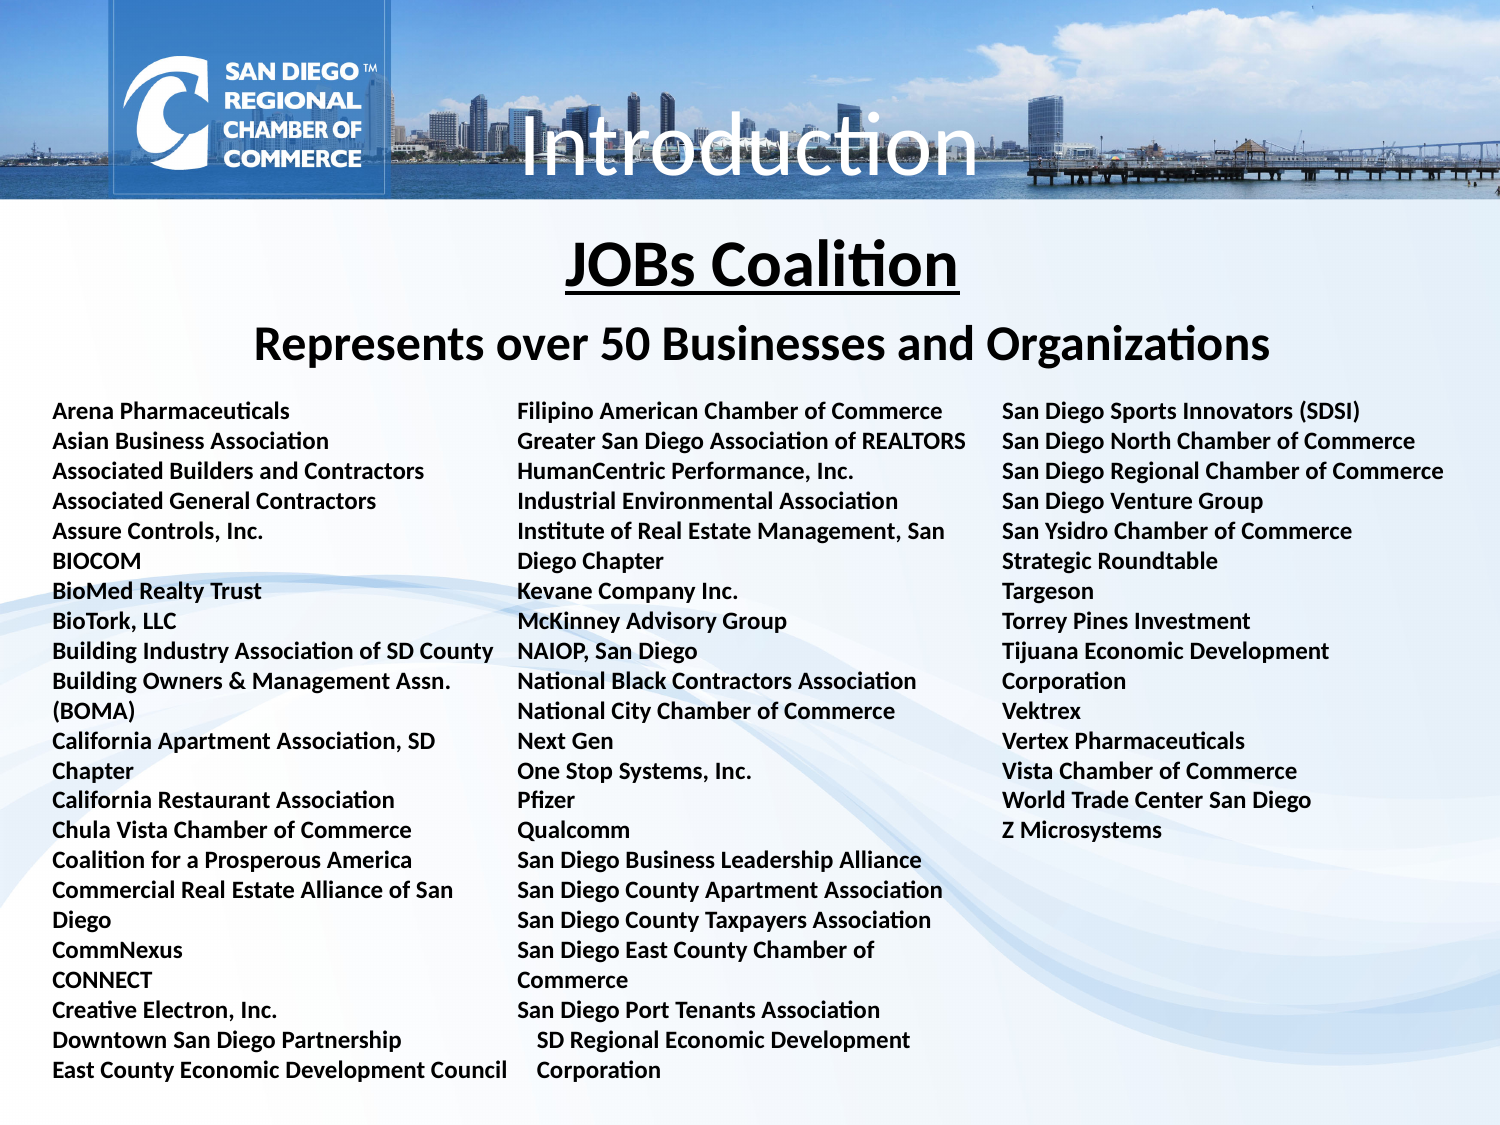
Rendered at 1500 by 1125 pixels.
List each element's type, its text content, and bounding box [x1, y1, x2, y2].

title Introduction [75, 45, 1425, 233]
text_box Arena Pharmaceuticals Asian Business Association Associated Builders and Contractors Associated General Contractors Assure Controls, Inc. BIOCOM BioMed Realty Trust BioTork, LLC Building Industry Association of SD County Building Owners & Management Assn. (BOMA) California Apartment Association, SD Chapter California Restaurant Association Chula Vista Chamber of Commerce Coalition for a Prosperous America Commercial Real Estate Alliance of San Diego CommNexus CONNECT Creative Electron, Inc. Downtown San Diego Partnership East County Economic Development Council Filipino American Chamber of Commerce Greater San Diego Association of REALTORS HumanCentric Performance, Inc. Industrial Environmental Association Institute of Real Estate Management, San Diego Chapter Kevane Company Inc. McKinney Advisory Group NAIOP, San Diego National Black Contractors Association National City Chamber of Commerce Next Gen One Stop Systems, Inc. Pfizer Qualcomm San Diego Business Leadership Alliance San Diego County Apartment Association San Diego County Taxpayers Association San Diego East County Chamber of Commerce San Diego Port Tenants Association SD Regional Economic Development Corporation San Diego Sports Innovators (SDSI) San Diego North Chamber of Commerce San Diego Regional Chamber of Commerce San Diego Venture Group San Ysidro Chamber of Commerce Strategic Roundtable Targeson Torrey Pines Investment Tijuana Economic Development Corporation Vektrex Vertex Pharmaceuticals Vista Chamber of Commerce World Trade Center San Diego Z Microsystems [37, 387, 1463, 1114]
list JOBs Coalition Represents over 50 Businesses and Organizations [87, 212, 1438, 387]
picture [0, 0, 1500, 1125]
